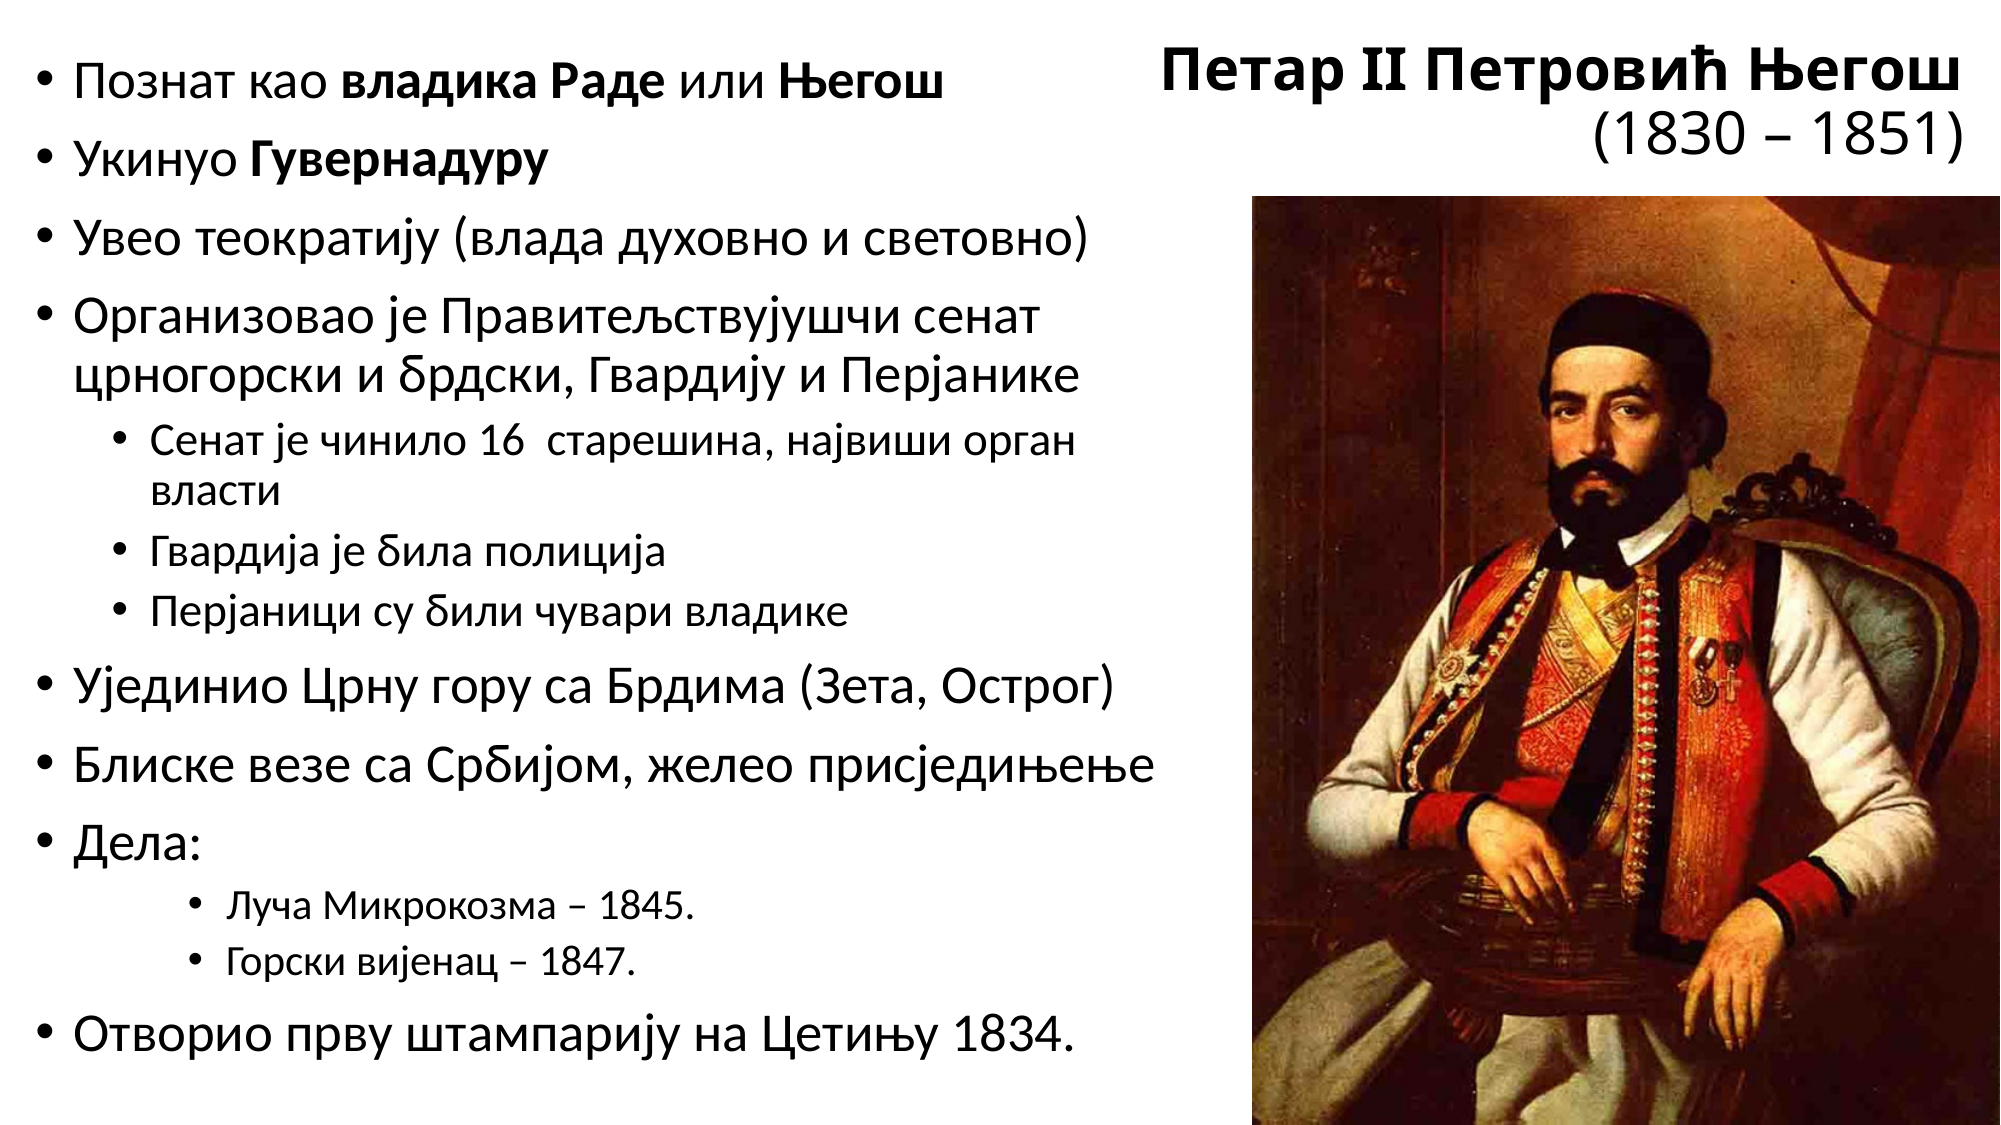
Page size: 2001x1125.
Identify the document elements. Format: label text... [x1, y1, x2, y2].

title Петар II Петровић Његош (1830 – 1851) [1071, 9, 1980, 197]
list Познат као владика Раде или Његош Укинуо Гувернадуру Увео теократију (влада духовно и световно) Организовао је Правитељствујушчи сенат црногорски и брдски, Гвардију и Перјанике Сенат је чинило 16 старешина, највиши орган власти Гвардија је била полиција Перјаници су били чувари владике Ујединио Црну гору са Брдима (Зета, Острог) Блиске везе са Србијом, желео присједињење Дела: Луча Микрокозма – 1845. Горски вијенац – 1847. Отворио прву штампарију на Цетињу 1834. [20, 43, 1232, 1086]
picture [1251, 195, 2000, 1125]
